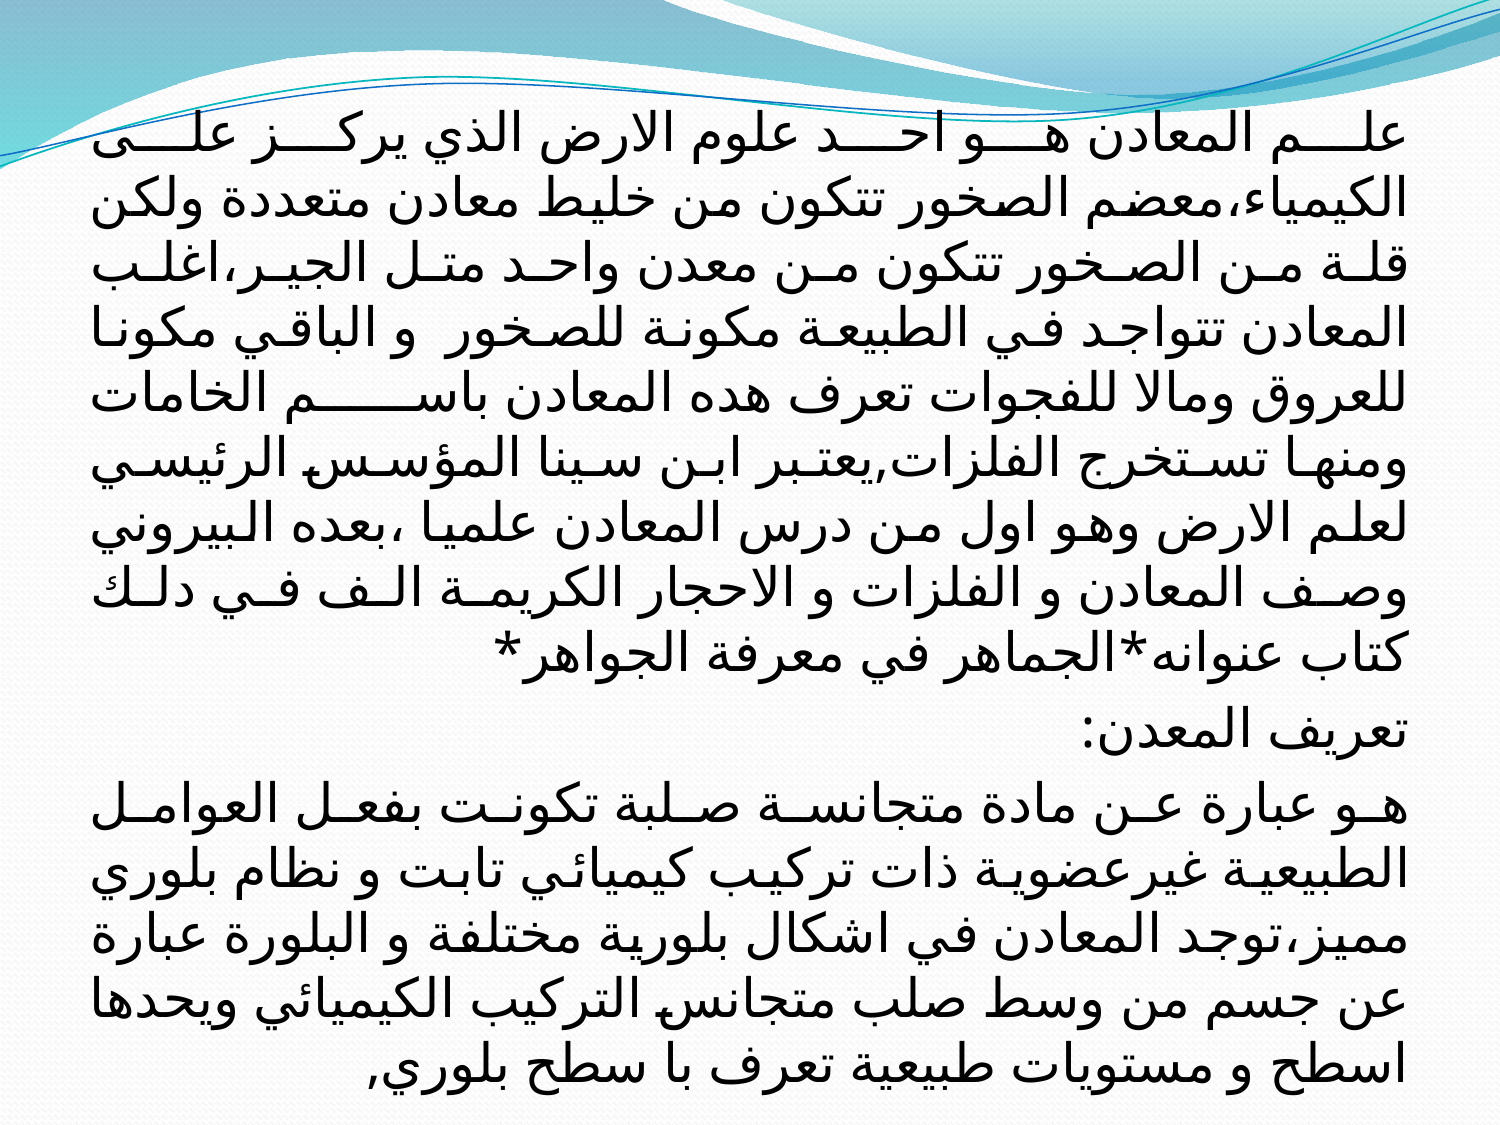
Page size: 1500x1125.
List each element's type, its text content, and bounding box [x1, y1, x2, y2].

list علم المعادن هو احد علوم الارض الذي يركز على الكيمياء،معضم الصخور تتكون من خليط معادن متعددة ولكن قلة من الصخور تتكون من معدن واحد متل الجير،اغلب المعادن تتواجد في الطبيعة مكونة للصخور و الباقي مكونا للعروق ومالا للفجوات تعرف هده المعادن باسم الخامات ومنها تستخرج الفلزات,يعتبر ابن سينا المؤسس الرئيسي لعلم الارض وهو اول من درس المعادن علميا ،بعده البيروني وصف المعادن و الفلزات و الاحجار الكريمة الف في دلك كتاب عنوانه*الجماهر في معرفة الجواهر* تعريف المعدن: هو عبارة عن مادة متجانسة صلبة تكونت بفعل العوامل الطبيعية غيرعضوية ذات تركيب كيميائي تابت و نظام بلوري مميز،توجد المعادن في اشكال بلورية مختلفة و البلورة عبارة عن جسم من وسط صلب متجانس التركيب الكيميائي ويحدها اسطح و مستويات طبيعية تعرف با سطح بلوري, [75, 90, 1425, 1038]
